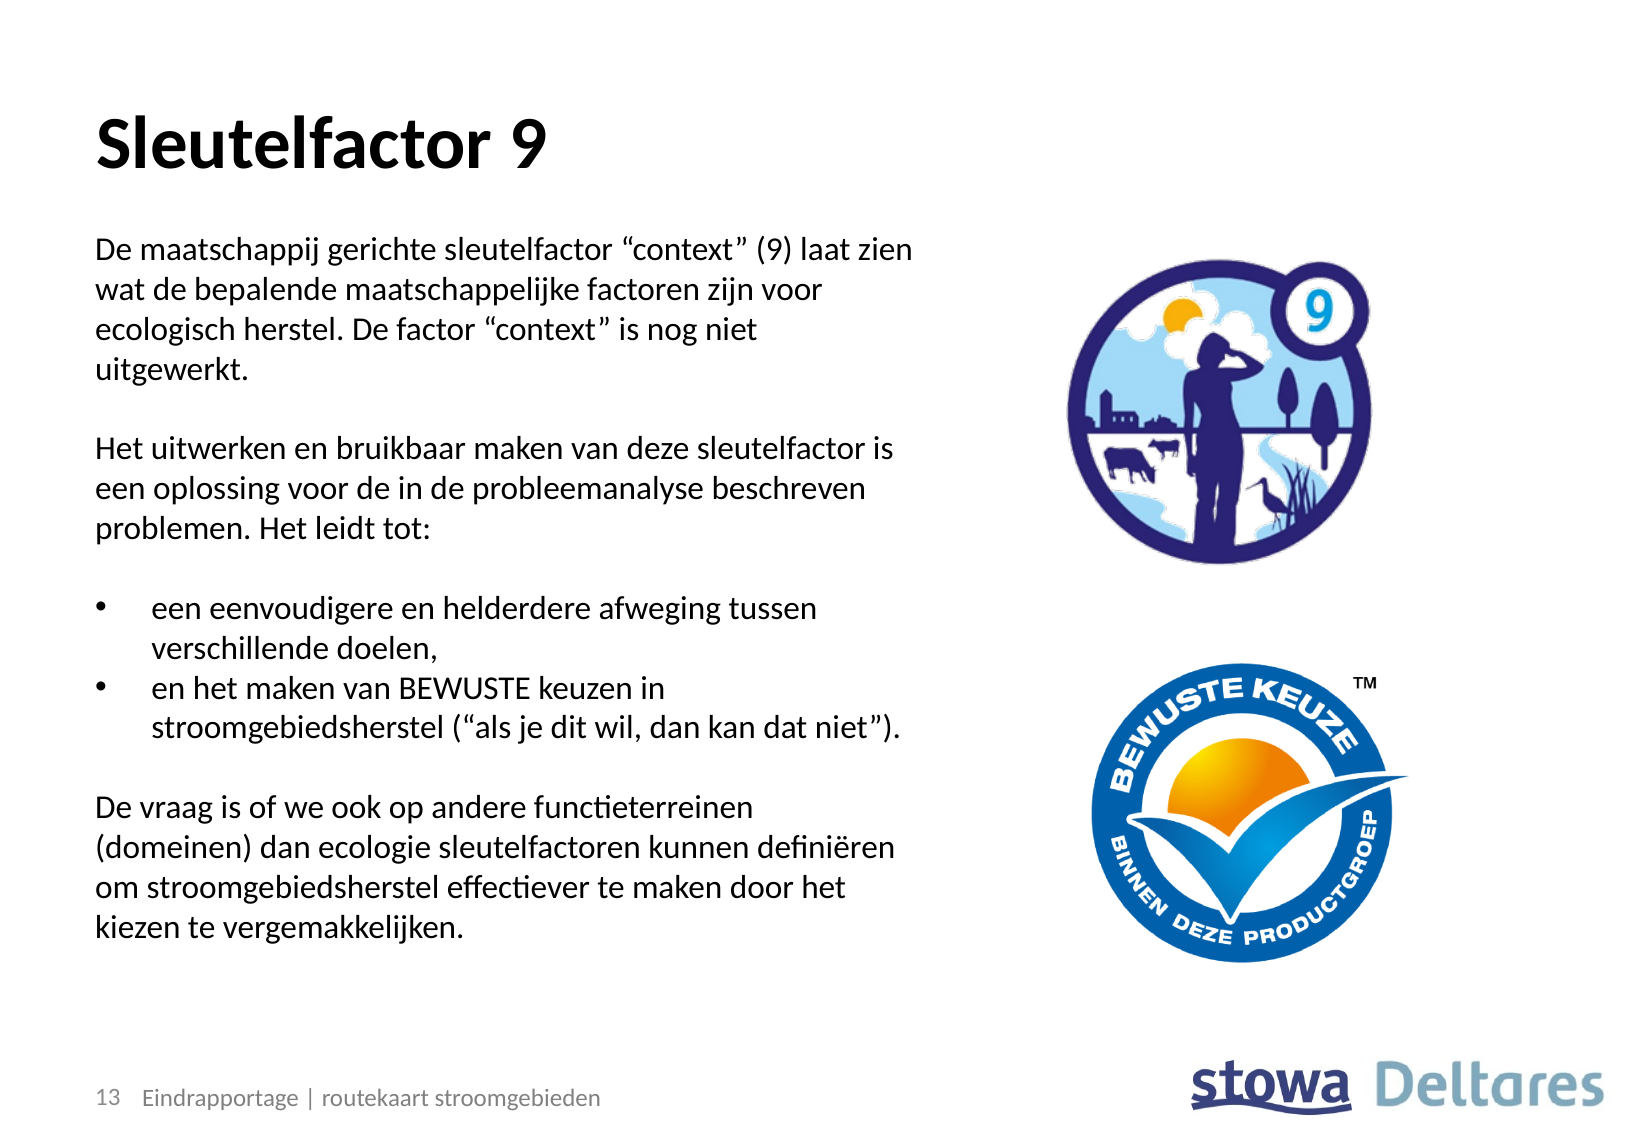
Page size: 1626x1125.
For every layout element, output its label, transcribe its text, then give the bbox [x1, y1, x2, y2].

picture [1360, 1052, 1613, 1111]
list De maatschappij gerichte sleutelfactor “context” (9) laat zien wat de bepalende maatschappelijke factoren zijn voor ecologisch herstel. De factor “context” is nog niet uitgewerkt. Het uitwerken en bruikbaar maken van deze sleutelfactor is een oplossing voor de in de probleemanalyse beschreven problemen. Het leidt tot: een eenvoudigere en helderdere afweging tussen verschillende doelen, en het maken van BEWUSTE keuzen in stroomgebiedsherstel (“als je dit wil, dan kan dat niet”). De vraag is of we ook op andere functieterreinen (domeinen) dan ecologie sleutelfactoren kunnen definiëren om stroomgebiedsherstel effectiever te maken door het kiezen te vergemakkelijken. [80, 219, 931, 1035]
picture [1191, 1060, 1352, 1118]
title Sleutelfactor 9 [81, 45, 1544, 233]
picture [1047, 644, 1441, 982]
picture [1024, 219, 1418, 602]
slide_number 13 [80, 1065, 460, 1125]
